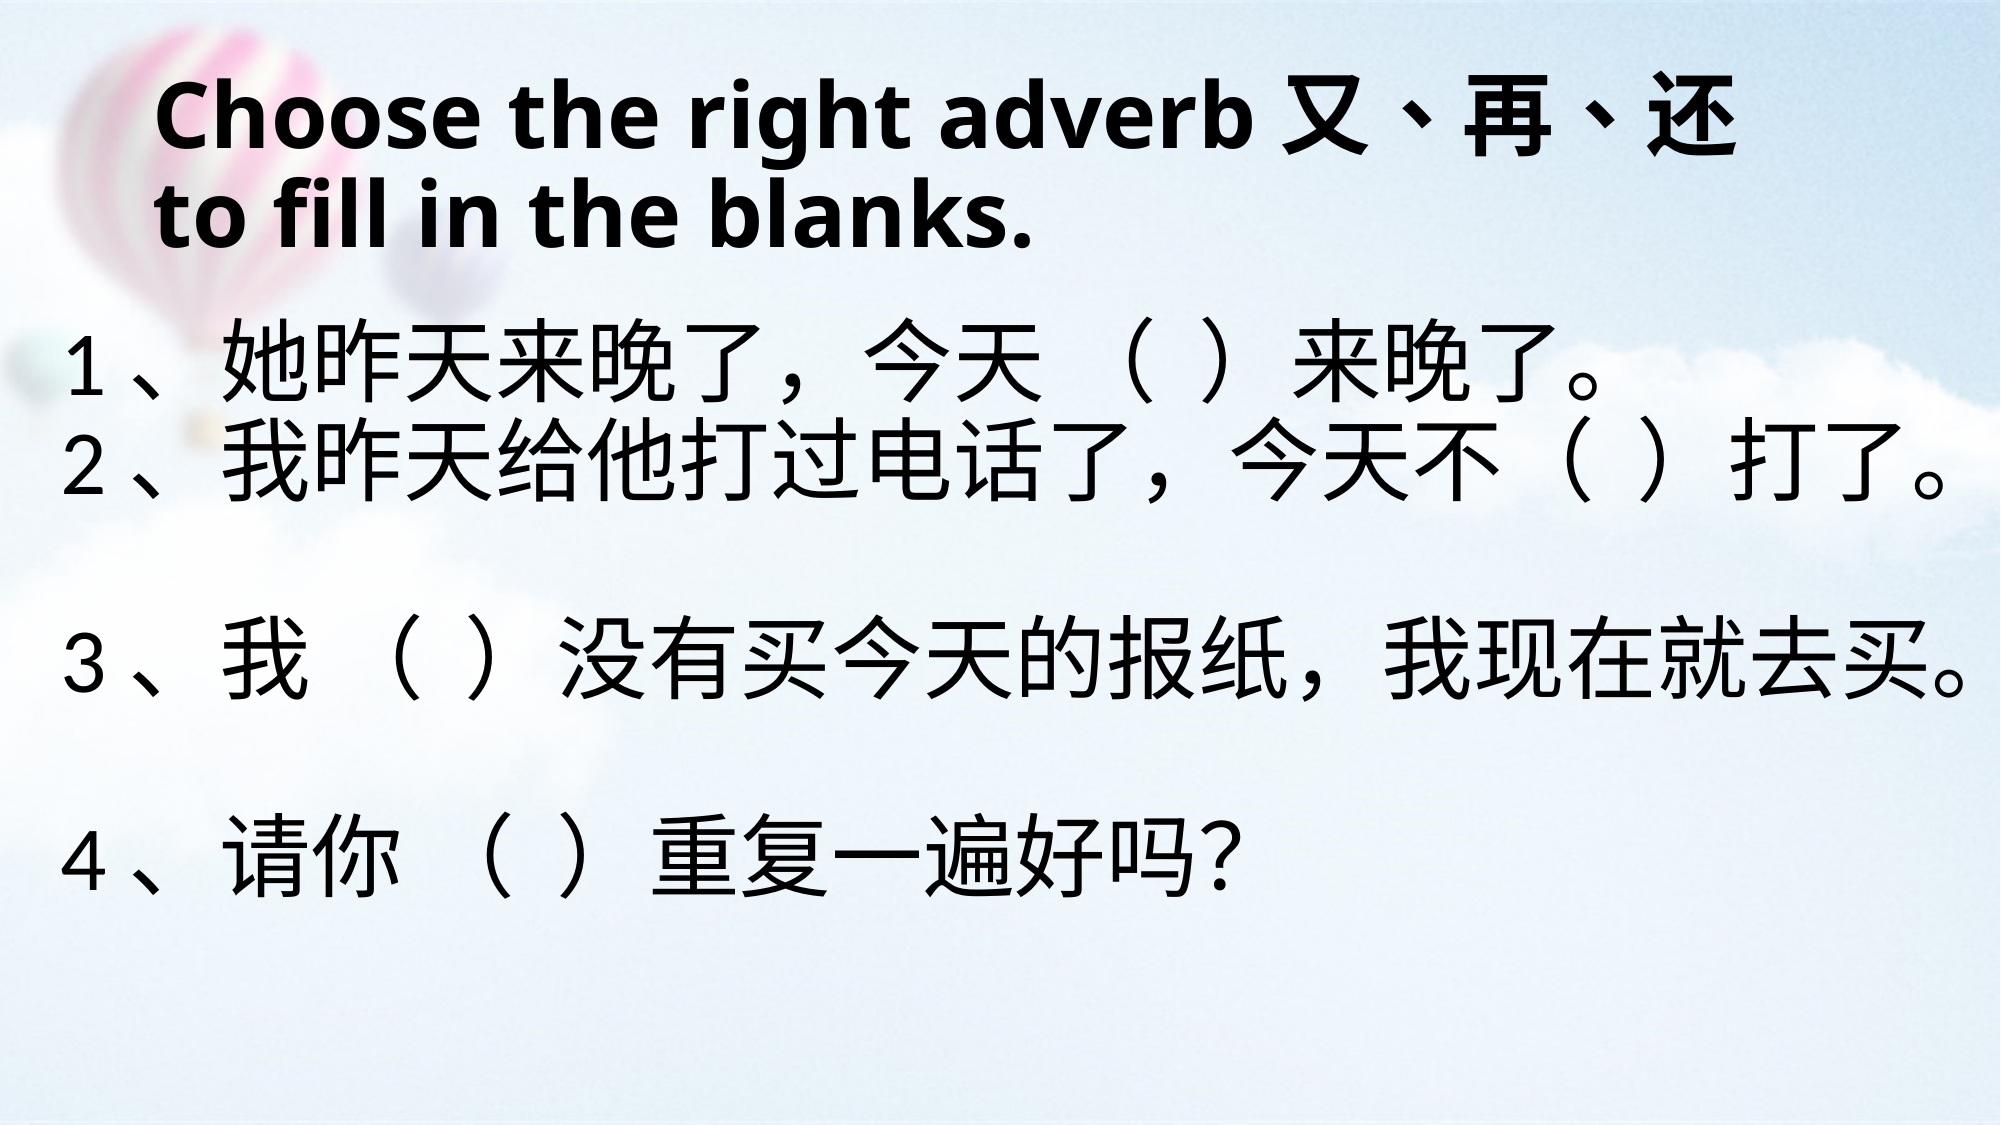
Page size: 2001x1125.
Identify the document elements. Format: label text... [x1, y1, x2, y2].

picture [0, 0, 2001, 1125]
title Choose the right adverb又、再、还 to fill in the blanks. [137, 59, 1863, 278]
list 1、她昨天来晚了，今天 （ ）来晚了。 2、我昨天给他打过电话了，今天不（ ）打了。 3、我 （ ）没有买今天的报纸，我现在就去买。 4、请你 （ ）重复一遍好吗？ [44, 309, 2000, 805]
